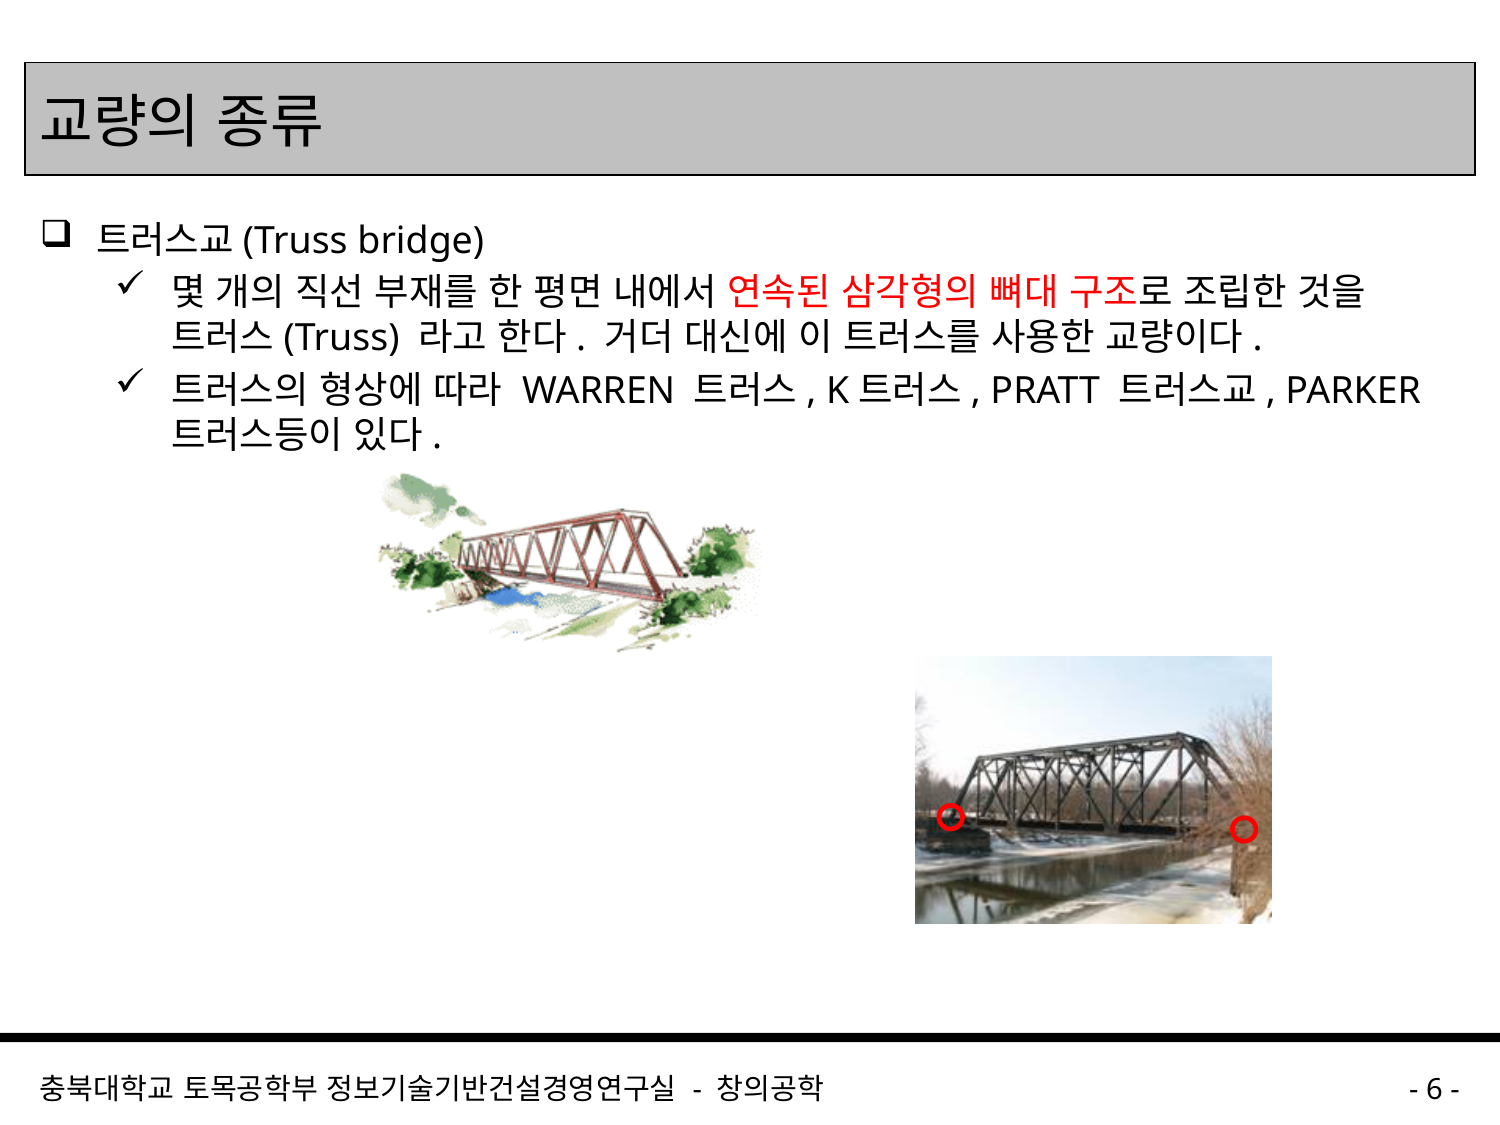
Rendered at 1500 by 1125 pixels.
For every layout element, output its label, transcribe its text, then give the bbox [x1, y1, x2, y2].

picture [370, 468, 762, 657]
slide_number - 6 - [1224, 1062, 1476, 1101]
text_box 트러스교(Truss bridge) 몇 개의 직선 부재를 한 평면 내에서 연속된 삼각형의 뼈대 구조로 조립한 것을 트러스(Truss) 라고 한다. 거더 대신에 이 트러스를 사용한 교량이다. 트러스의 형상에 따라 WARREN 트러스, K트러스, PRATT 트러스교, PARKER 트러스등이 있다. [24, 208, 1475, 374]
footer 충북대학교 토목공학부 정보기술기반건설경영연구실 - 창의공학 [24, 1062, 1201, 1101]
picture [915, 655, 1272, 924]
title 교량의 종류 [24, 62, 1476, 176]
